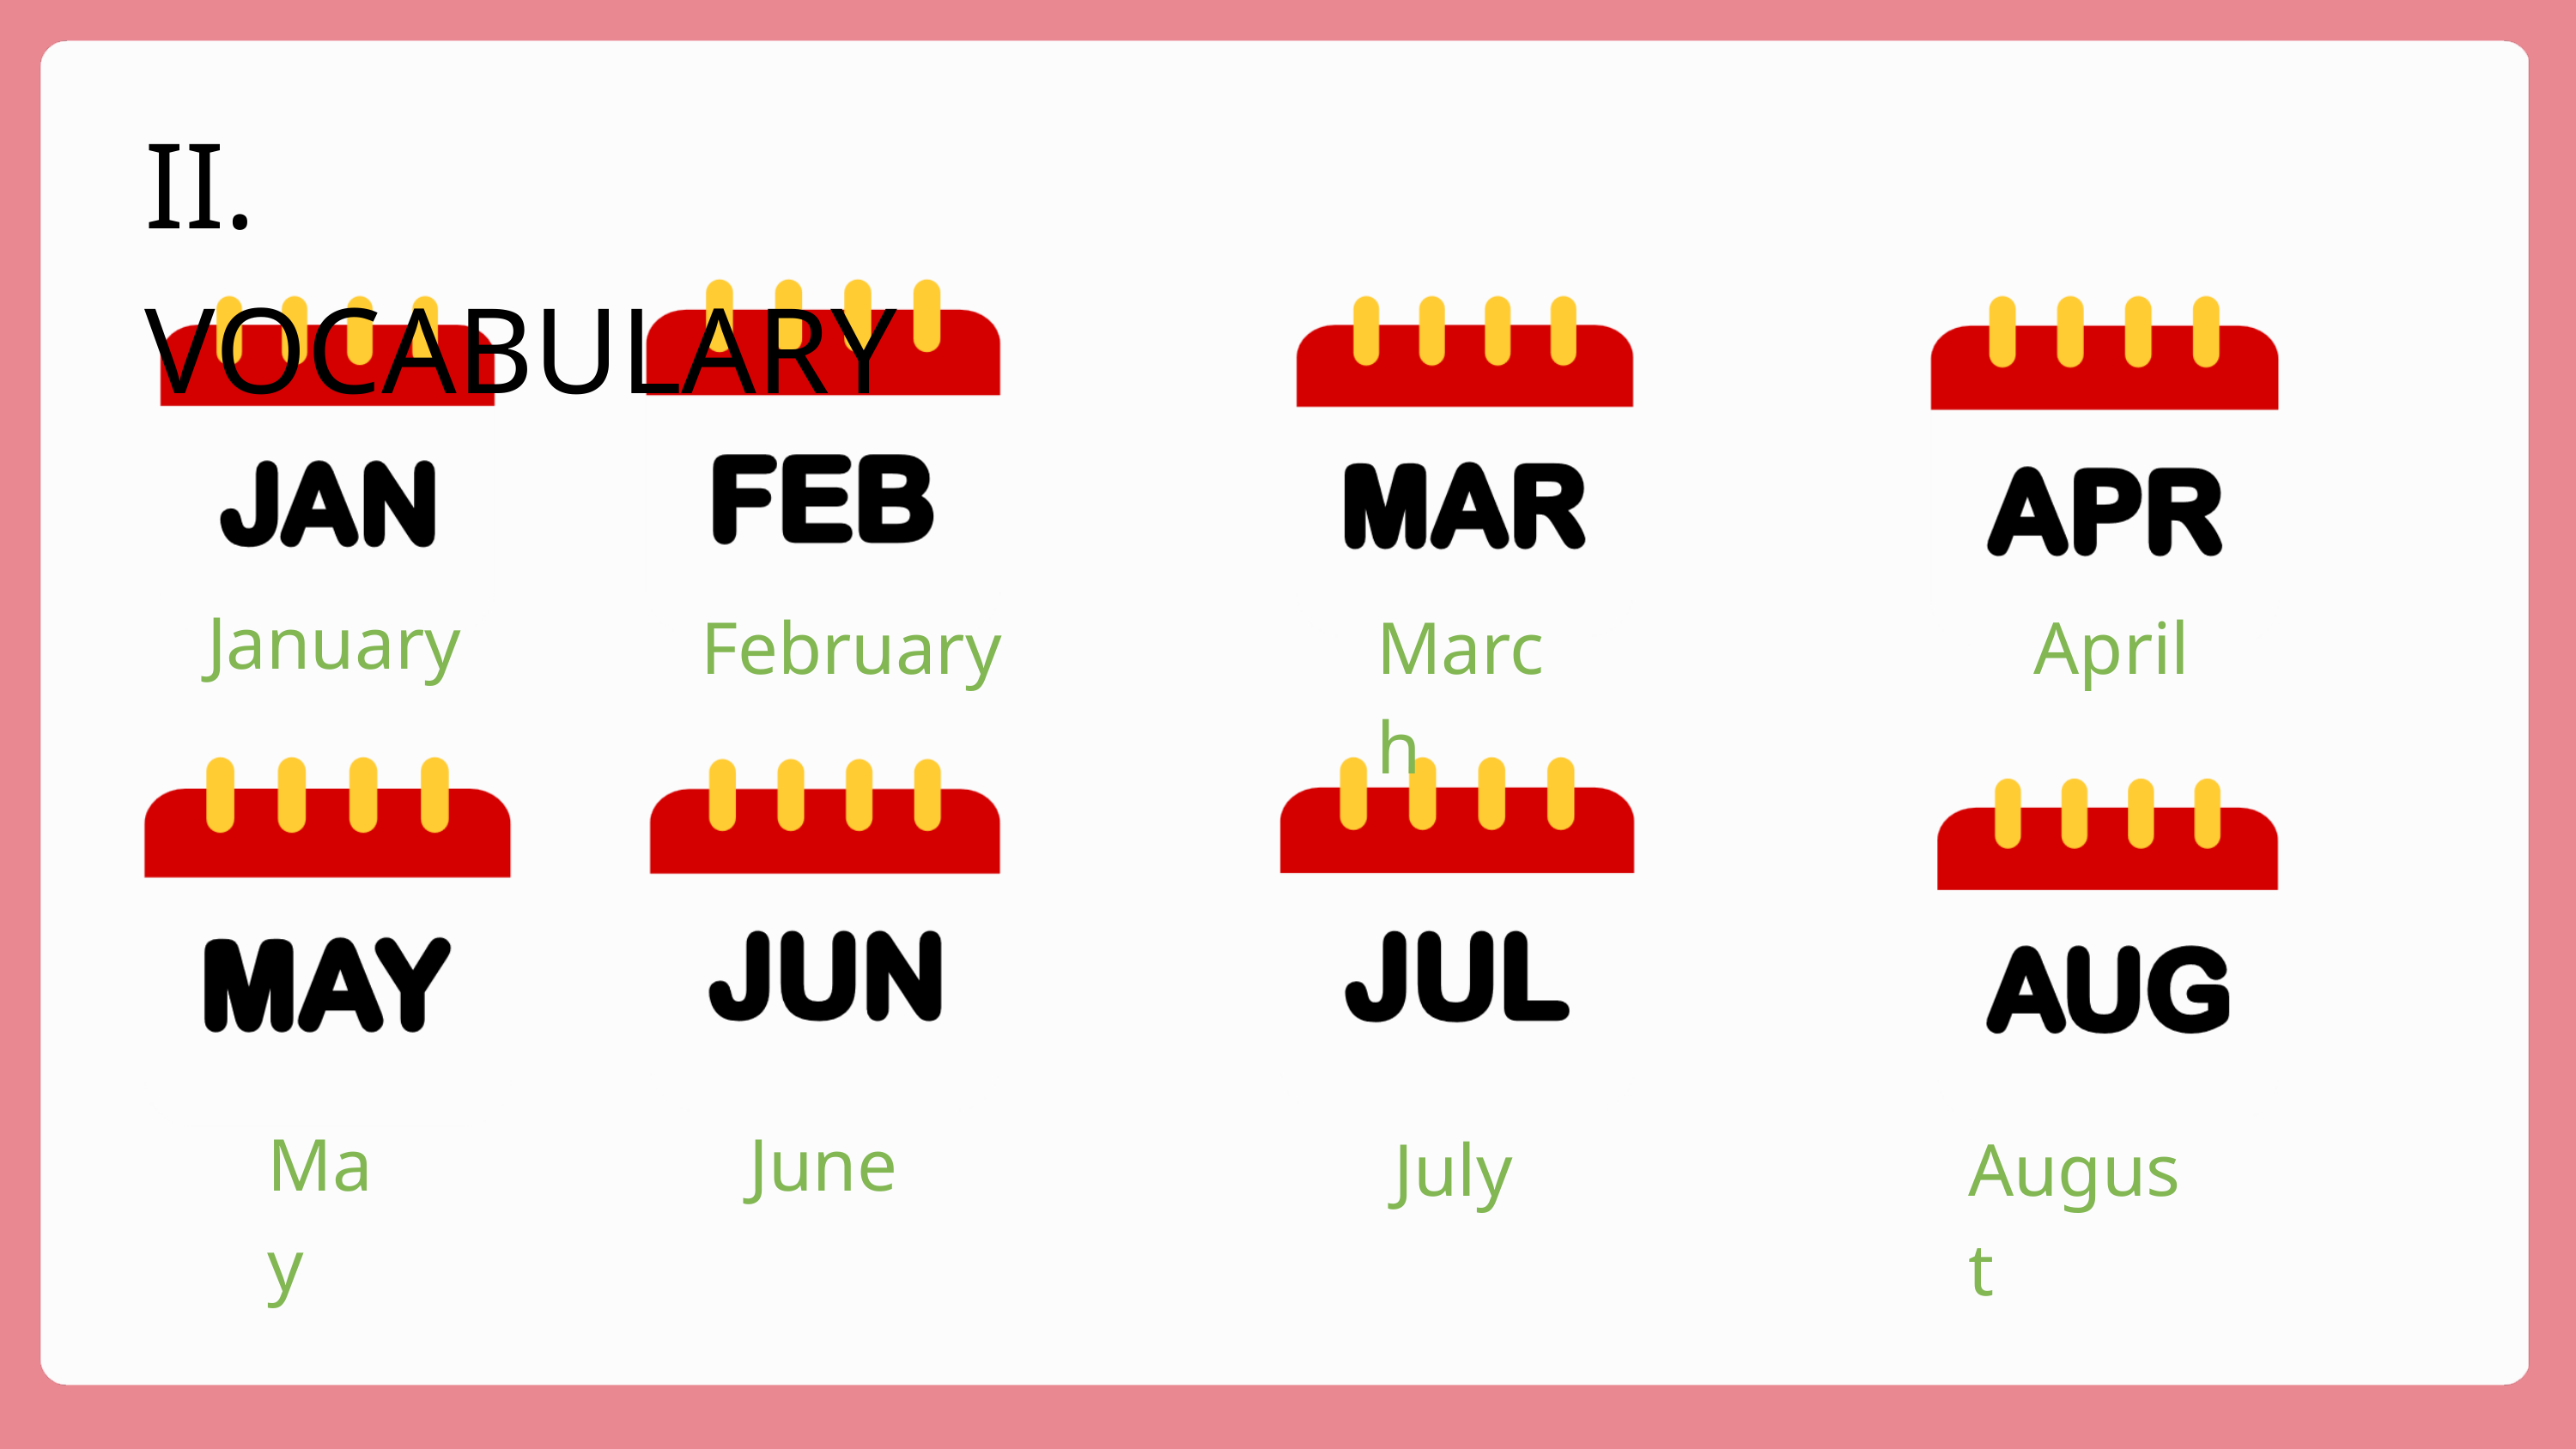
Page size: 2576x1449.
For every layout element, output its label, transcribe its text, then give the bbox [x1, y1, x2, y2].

text_box June [750, 1105, 905, 1206]
text_box March [1376, 587, 1583, 789]
text_box [31, 32, 2538, 1394]
text_box II. VOCABULARY [144, 87, 1011, 418]
text_box July [1394, 1110, 1528, 1211]
text_box August [1968, 1110, 2206, 1311]
text_box January [207, 583, 472, 683]
text_box April [2033, 588, 2194, 688]
text_box May [267, 1105, 406, 1307]
text_box February [701, 588, 1005, 688]
